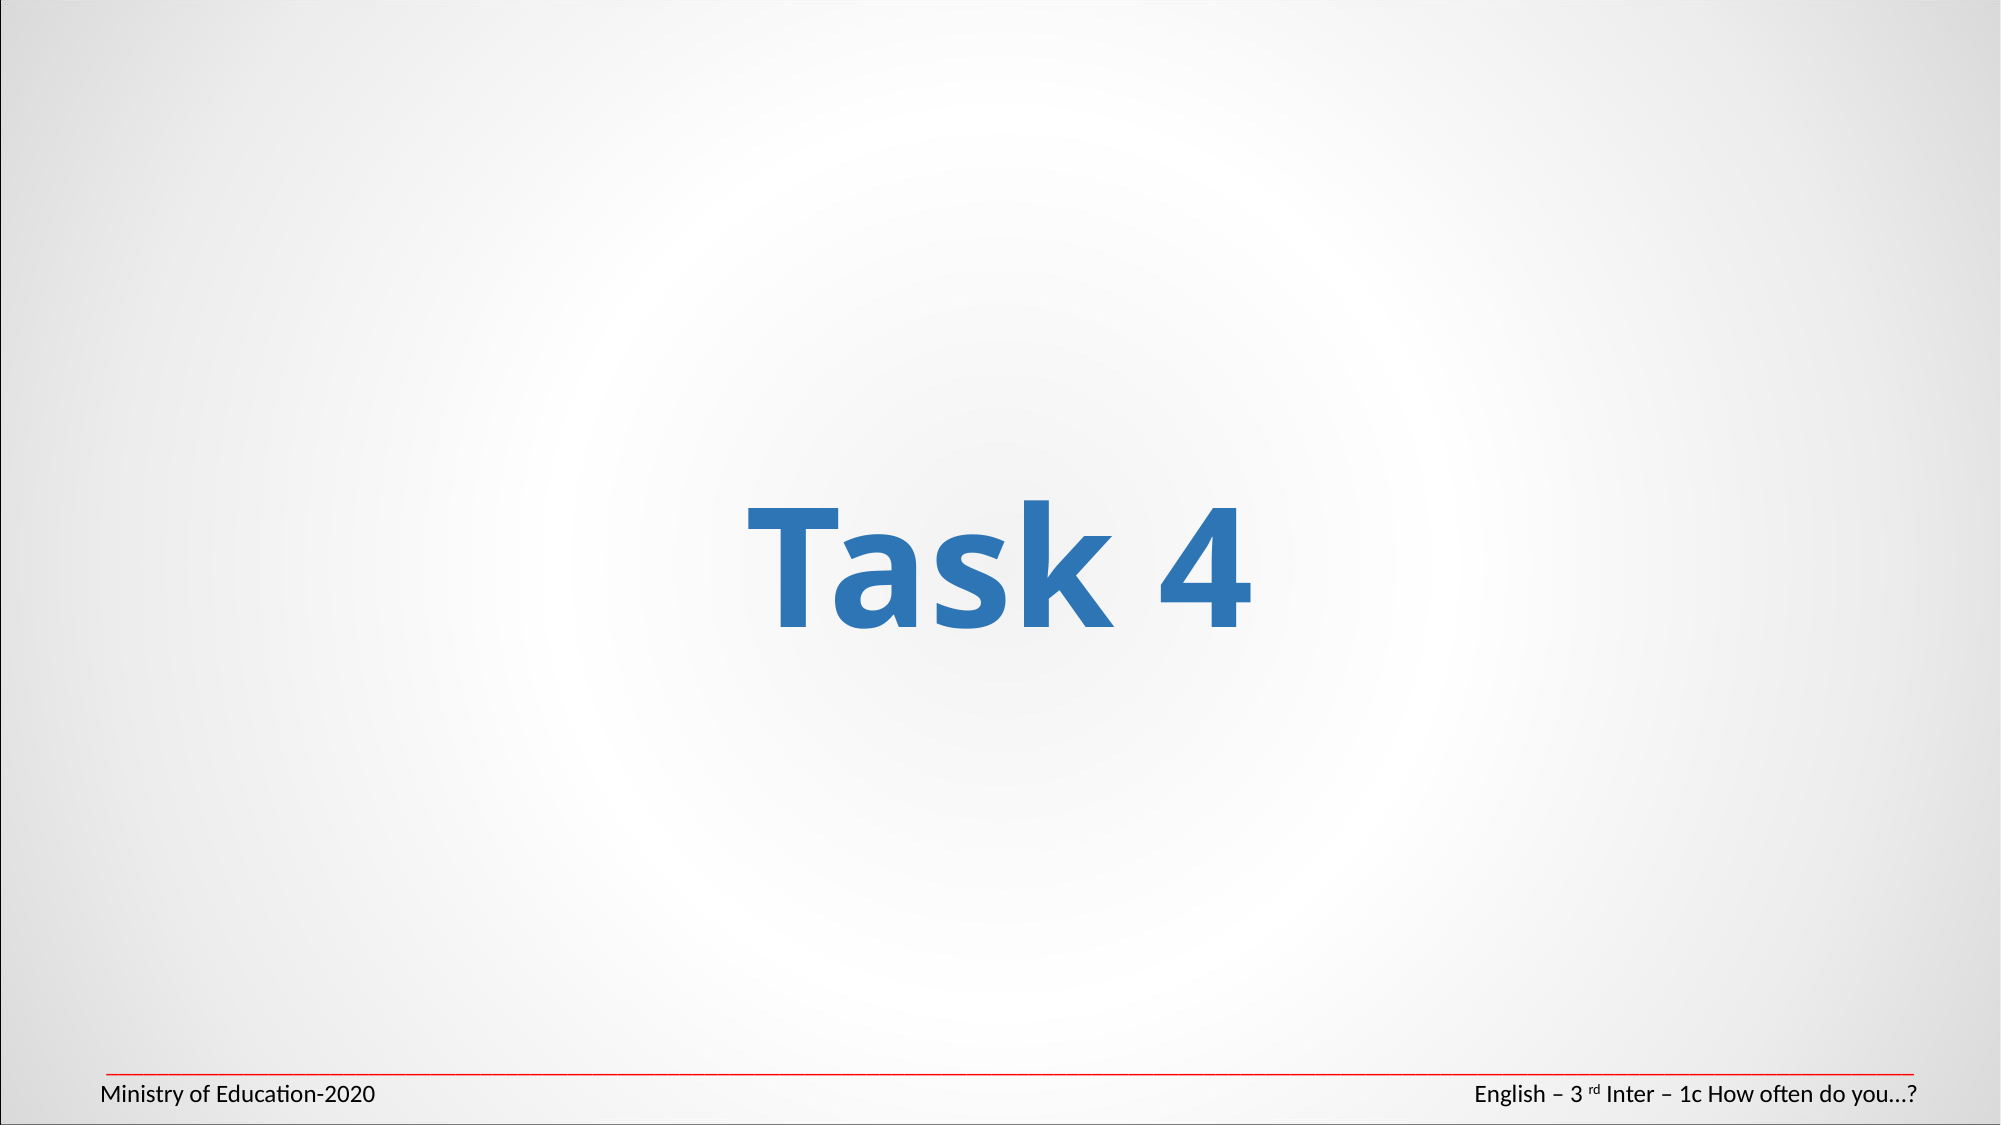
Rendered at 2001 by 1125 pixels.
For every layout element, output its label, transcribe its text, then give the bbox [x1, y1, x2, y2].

footer _________________________________________________________________________________________________________________________________________________ Ministry of Education-2020 English – 3rd Inter – 1c How often do you…? [85, 1047, 1941, 1107]
picture [0, 0, 2001, 1125]
text_box [517, 216, 1660, 794]
text_box Task 4 [730, 453, 1270, 669]
